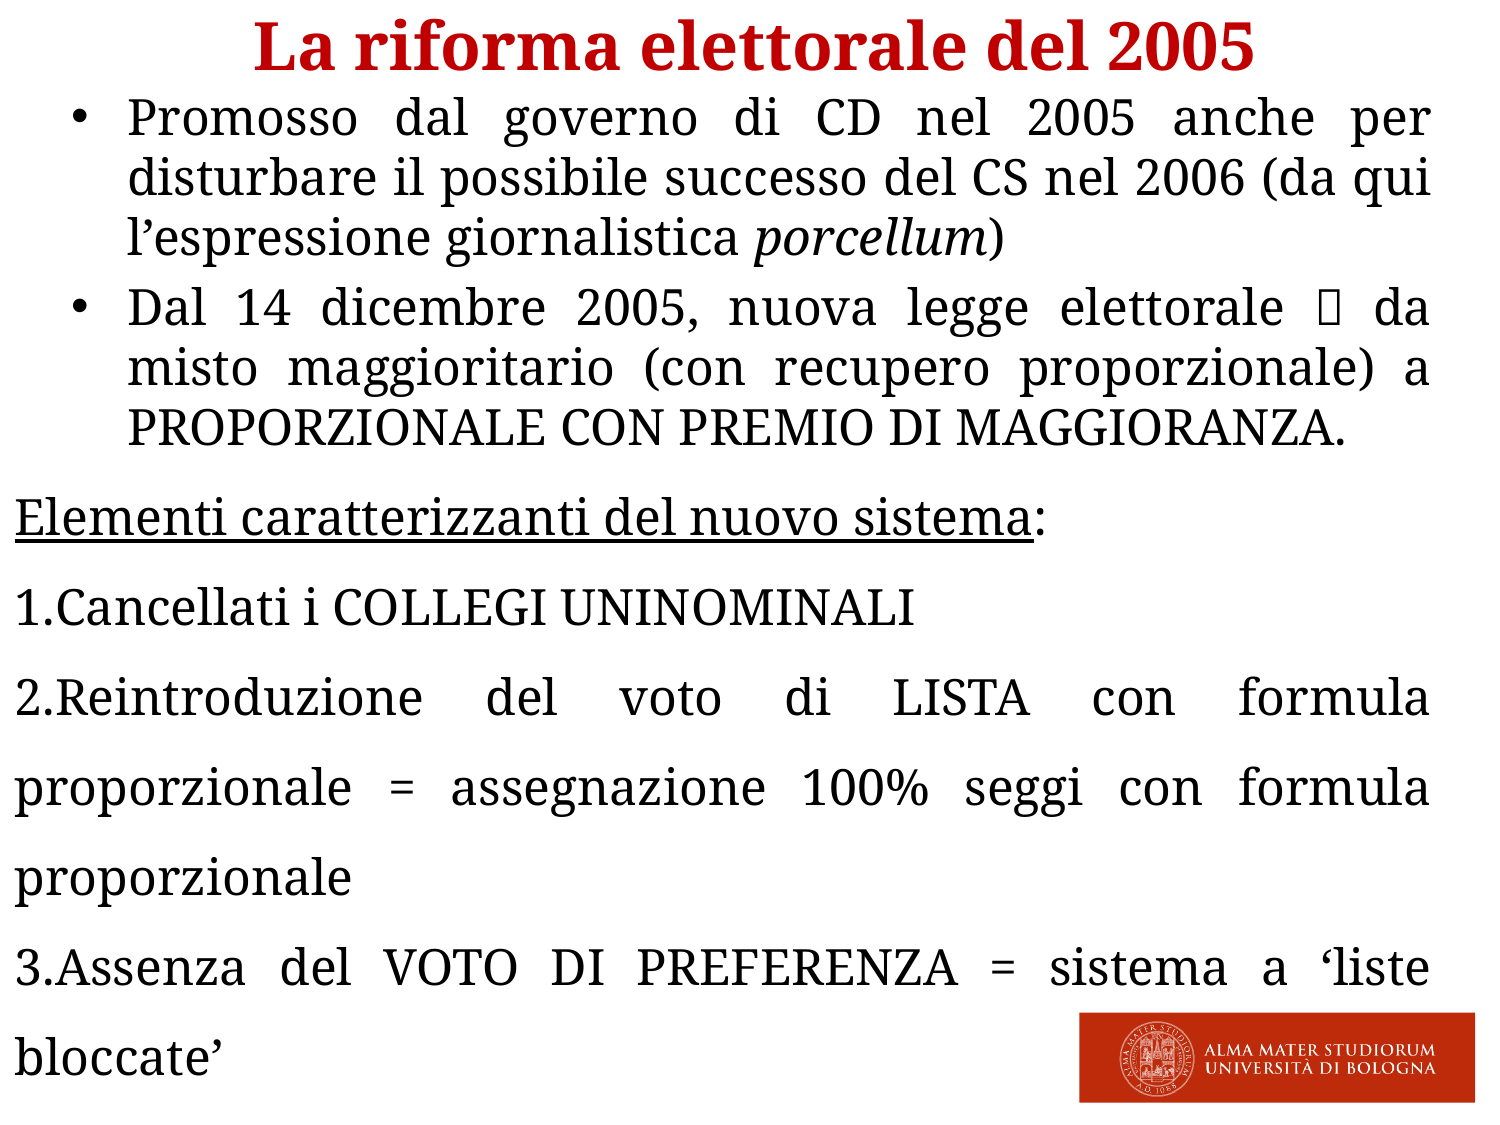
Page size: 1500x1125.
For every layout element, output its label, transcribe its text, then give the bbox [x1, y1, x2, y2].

picture [1112, 1014, 1442, 1102]
list La riforma elettorale del 2005 [64, 30, 1447, 78]
list Promosso dal governo di CD nel 2005 anche per disturbare il possibile successo del CS nel 2006 (da qui l’espressione giornalistica porcellum) Dal 14 dicembre 2005, nuova legge elettorale  da misto maggioritario (con recupero proporzionale) a PROPORZIONALE CON PREMIO DI MAGGIORANZA. Elementi caratterizzanti del nuovo sistema: Cancellati i COLLEGI UNINOMINALI Reintroduzione del voto di LISTA con formula proporzionale = assegnazione 100% seggi con formula proporzionale Assenza del VOTO DI PREFERENZA = sistema a ‘liste bloccate’ Possibilità candidature ‘plurime’ [0, 78, 1447, 988]
